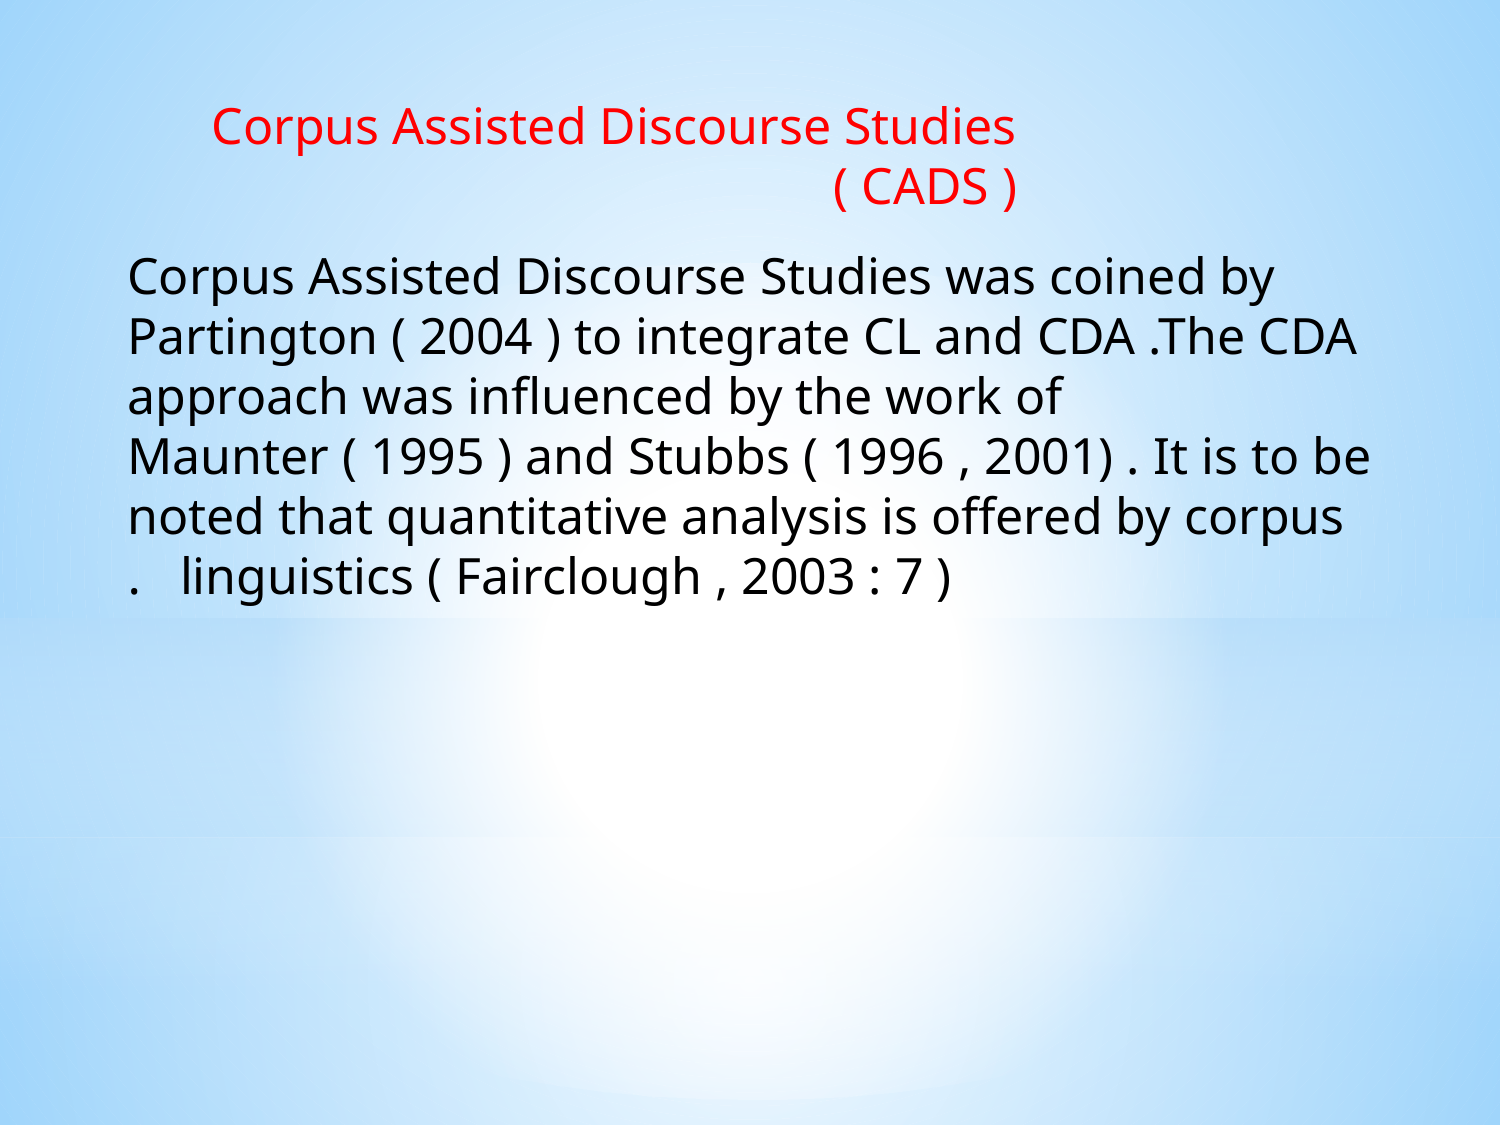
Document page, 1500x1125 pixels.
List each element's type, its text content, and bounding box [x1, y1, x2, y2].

text_box Corpus Assisted Discourse Studies ( CADS ) [49, 87, 1033, 223]
text_box Corpus Assisted Discourse Studies was coined by Partington ( 2004 ) to integrate CL and CDA .The CDA approach was influenced by the work of Maunter ( 1995 ) and Stubbs ( 1996 , 2001) . It is to be noted that quantitative analysis is offered by corpus linguistics ( Fairclough , 2003 : 7 ) . [112, 237, 1425, 673]
